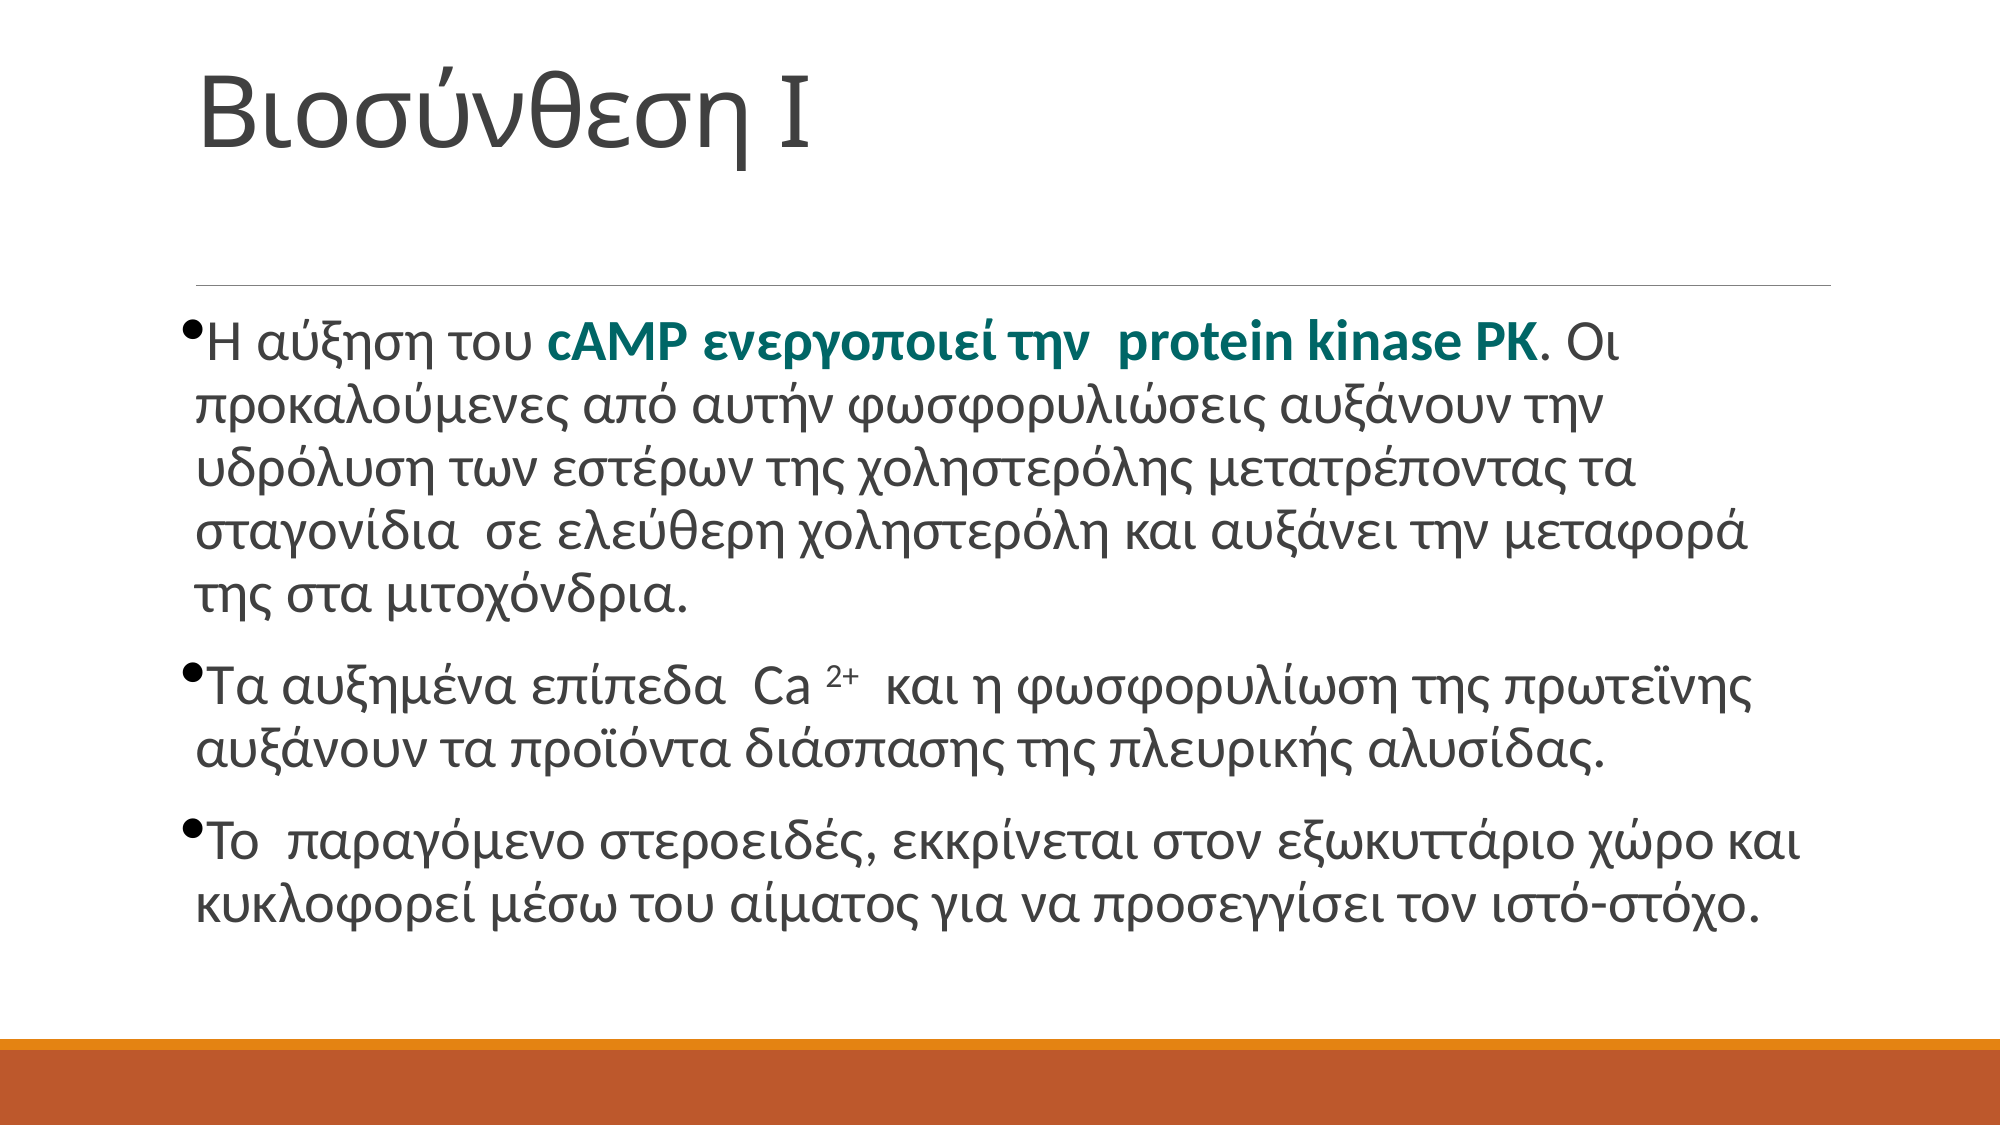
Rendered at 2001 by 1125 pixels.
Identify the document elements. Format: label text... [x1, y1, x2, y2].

list Η αύξηση του cAMP ενεργοποιεί την protein kinase PK. Οι προκαλούμενες από αυτήν φωσφορυλιώσεις αυξάνουν την υδρόλυση των εστέρων της χοληστερόλης μετατρέποντας τα σταγονίδια σε ελεύθερη χοληστερόλη και αυξάνει την μεταφορά της στα μιτοχόνδρια. Τα αυξημένα επίπεδα Ca 2+ και η φωσφορυλίωση της πρωτεϊνης αυξάνoυν τα προϊόντα διάσπασης της πλευρικής αλυσίδας. Το παραγόμενο στεροειδές, εκκρίνεται στον εξωκυττάριο χώρο και κυκλοφορεί μέσω του αίματος για να προσεγγίσει τον ιστό-στόχο. [180, 302, 1830, 963]
title Βιοσύνθεση Ι [180, 47, 1830, 175]
